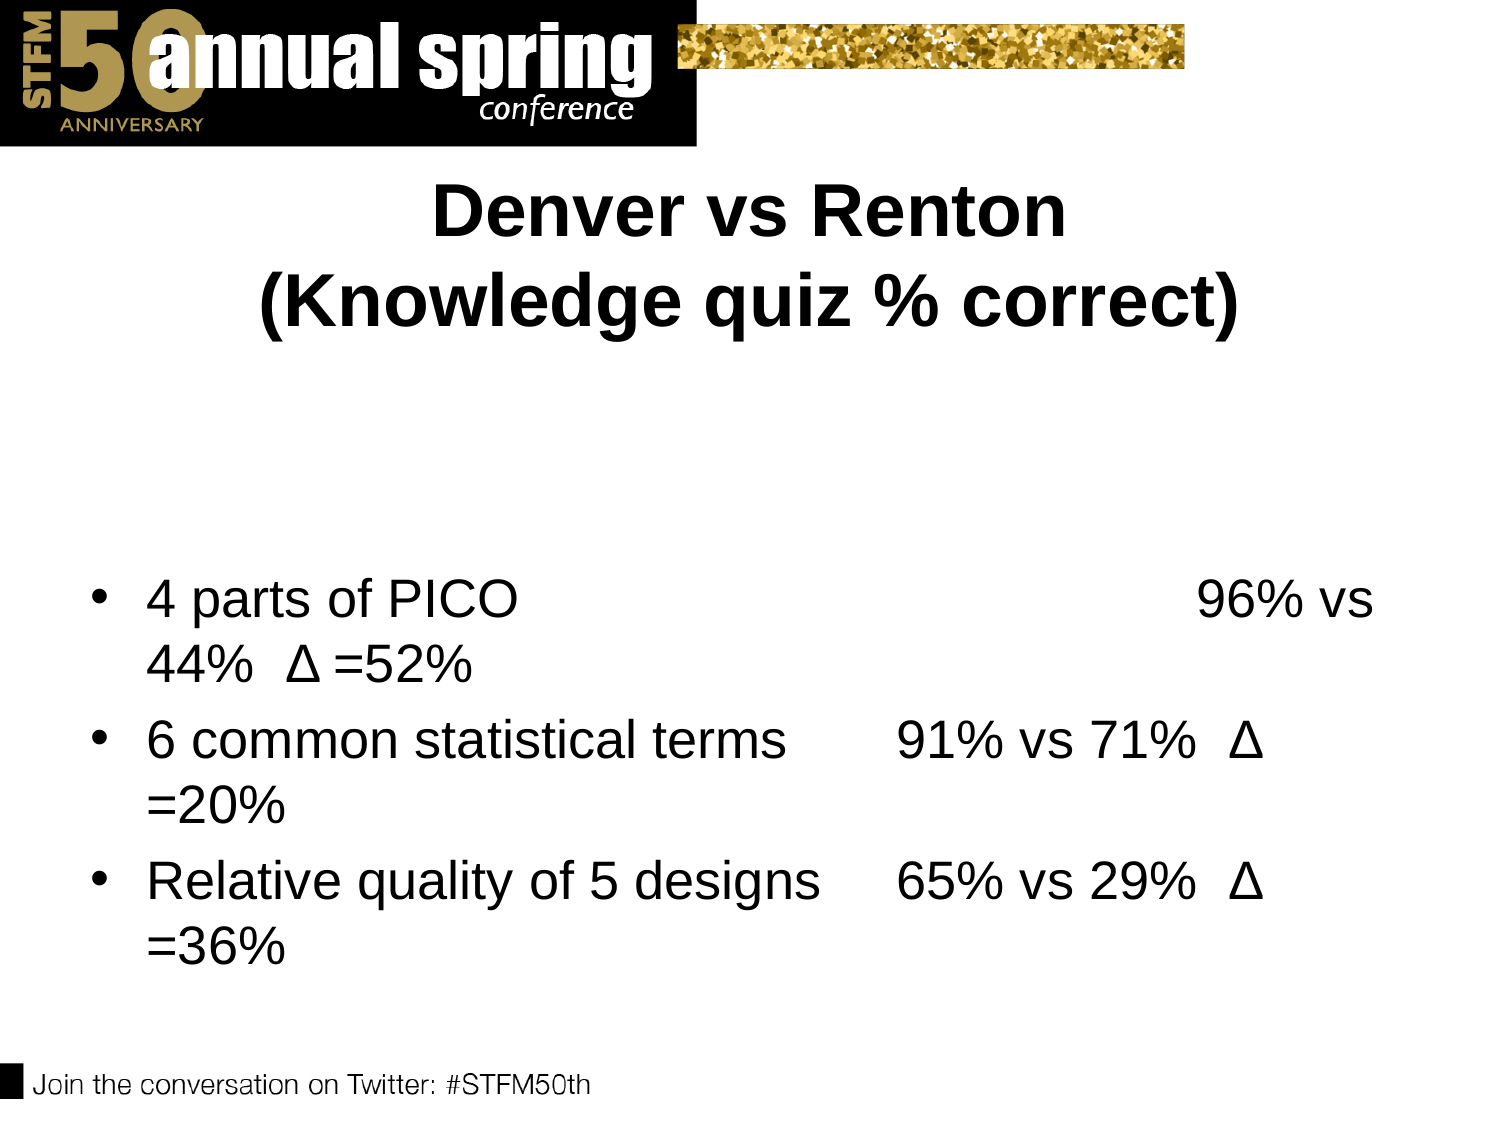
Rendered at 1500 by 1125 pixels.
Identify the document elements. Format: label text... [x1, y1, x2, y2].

title Denver vs Renton (Knowledge quiz % correct) [75, 154, 1425, 350]
picture [0, 0, 1500, 1125]
list 4 parts of PICO 96% vs 44% Δ =52% 6 common statistical terms 91% vs 71% Δ =20% Relative quality of 5 designs 65% vs 29% Δ =36% [75, 371, 1425, 1021]
